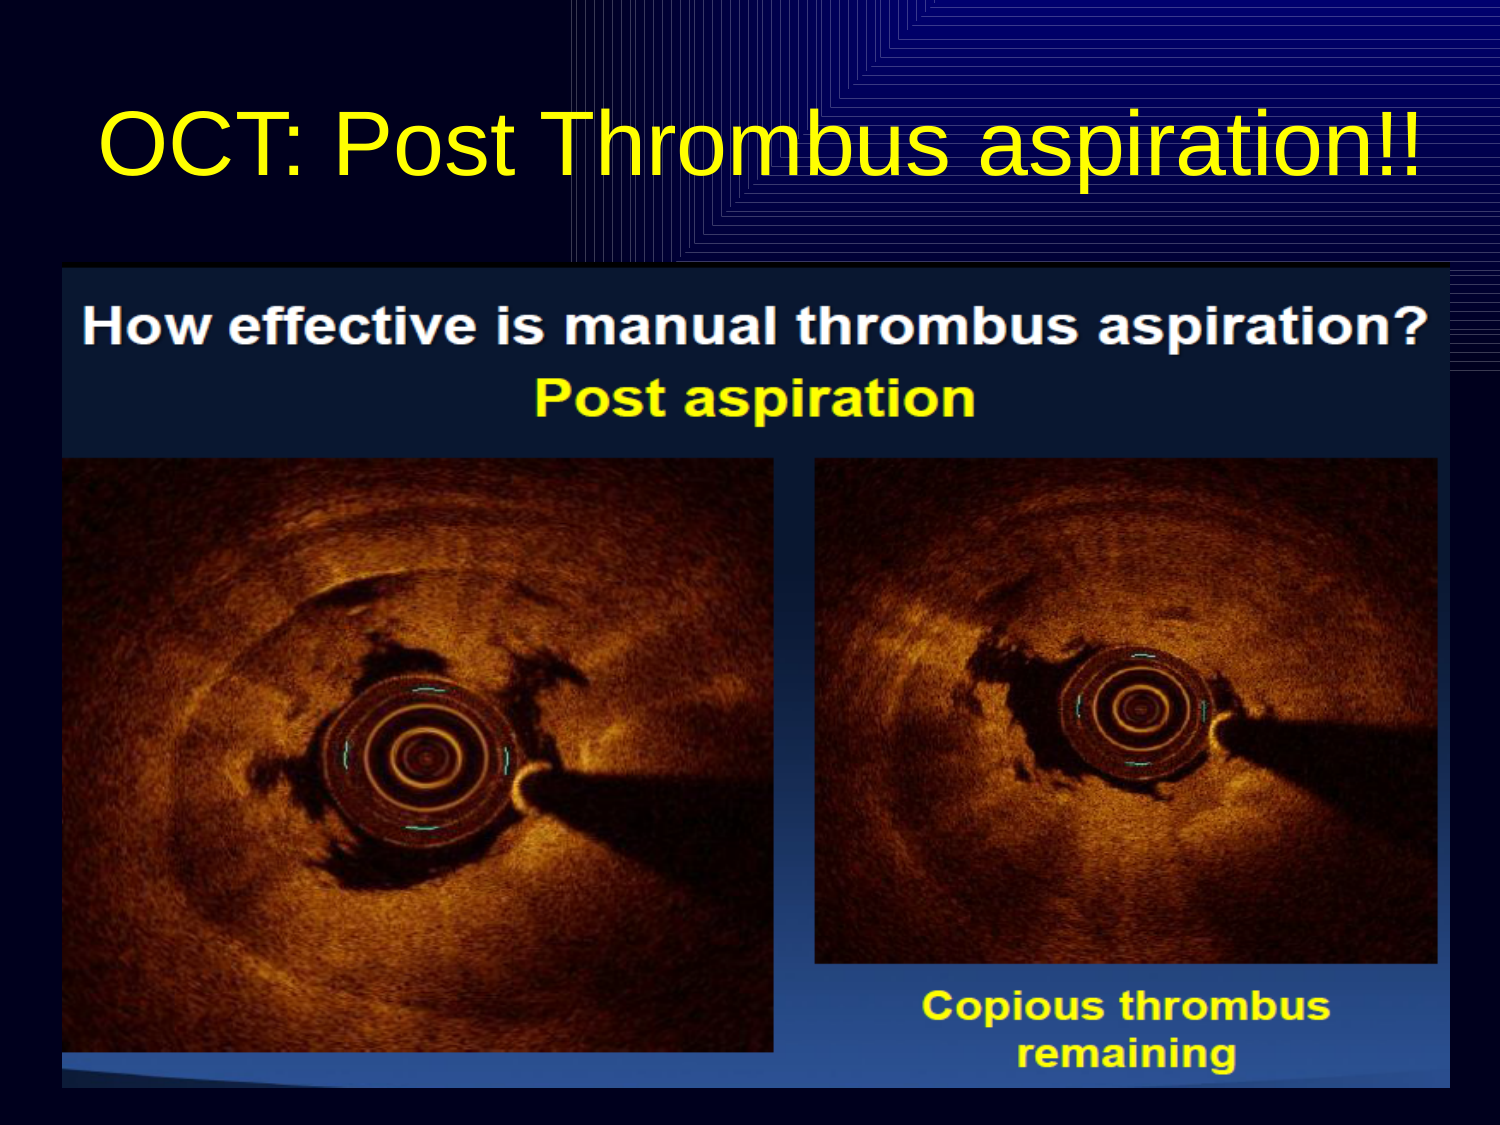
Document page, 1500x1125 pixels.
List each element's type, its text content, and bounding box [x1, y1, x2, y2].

title OCT: Post Thrombus aspiration!! [49, 44, 1476, 233]
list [62, 262, 1451, 1088]
